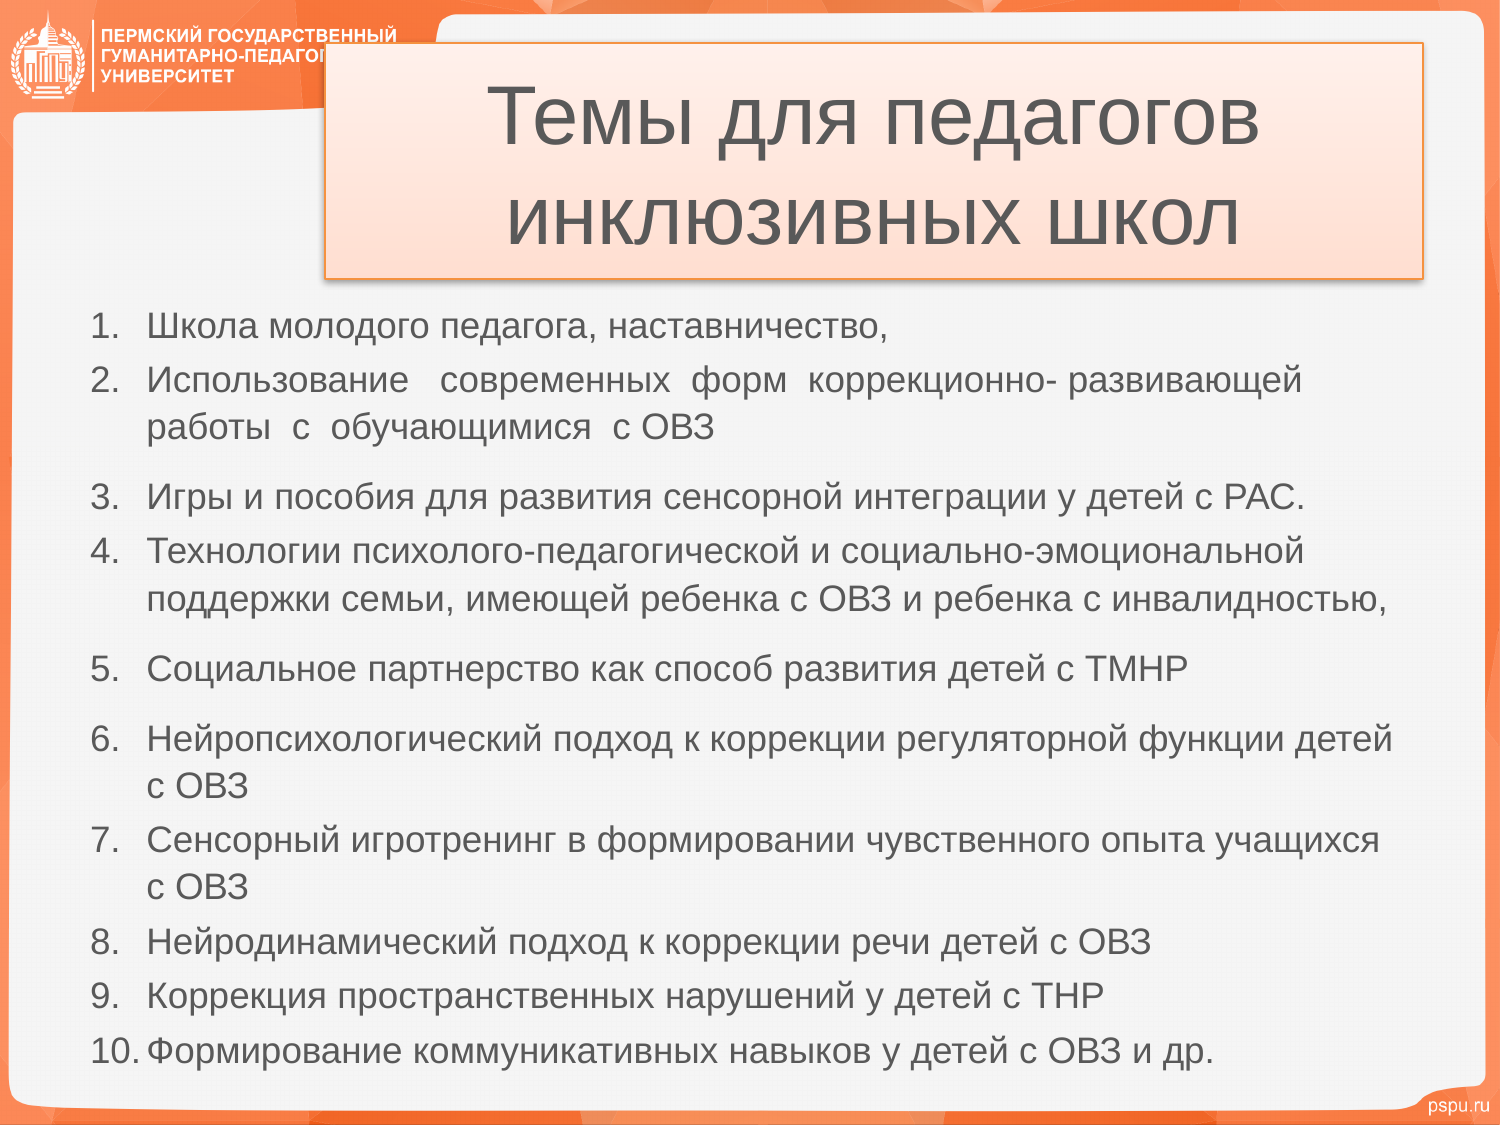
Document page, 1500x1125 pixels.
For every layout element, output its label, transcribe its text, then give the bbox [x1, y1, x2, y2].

picture [0, 0, 1500, 1125]
list Школа молодого педагога, наставничество, Использование современных форм коррекционно- развивающей работы с обучающимися с ОВЗ Игры и пособия для развития сенсорной интеграции у детей с РАС. Технологии психолого-педагогической и социально-эмоциональной поддержки семьи, имеющей ребенка с ОВЗ и ребенка с инвалидностью, Социальное партнерство как способ развития детей с ТМНР Нейропсихологический подход к коррекции регуляторной функции детей с ОВЗ Сенсорный игротренинг в формировании чувственного опыта учащихся с ОВЗ Нейродинамический подход к коррекции речи детей с ОВЗ Коррекция пространственных нарушений у детей с ТНР Формирование коммуникативных навыков у детей с ОВЗ и др. [75, 290, 1425, 1083]
title Темы для педагогов инклюзивных школ [324, 42, 1424, 280]
